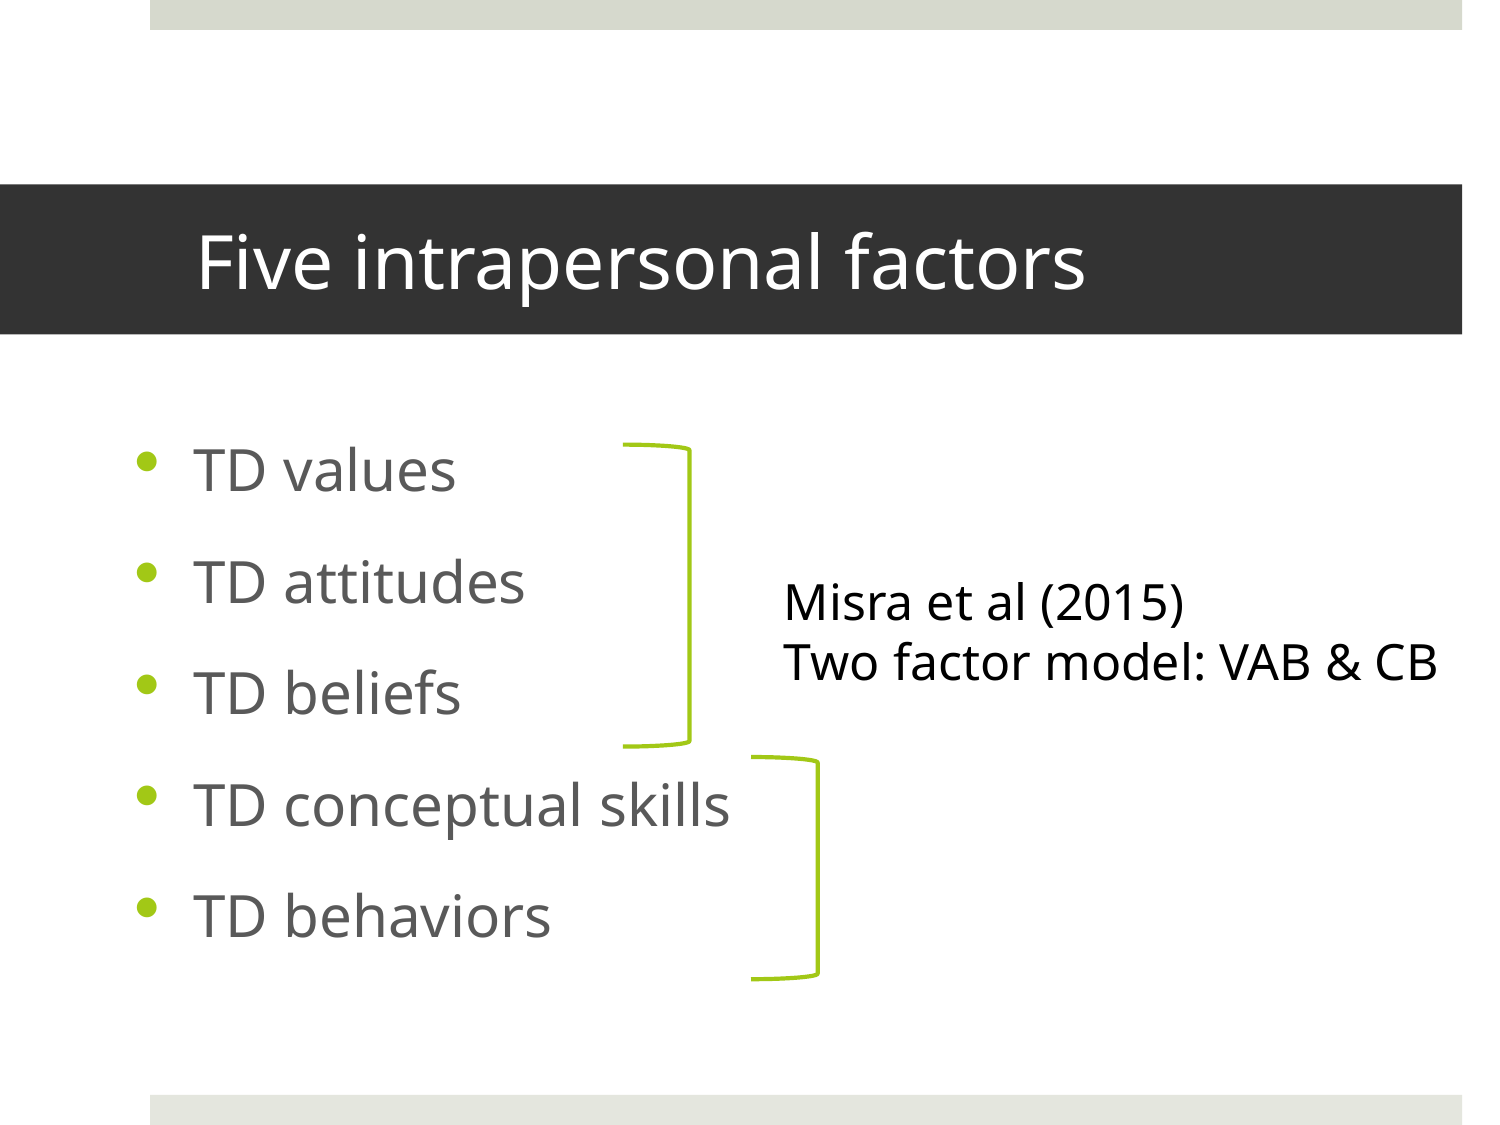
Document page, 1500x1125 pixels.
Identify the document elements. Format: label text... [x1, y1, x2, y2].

text_box [750, 754, 820, 982]
title Five intrapersonal factors [0, 184, 1463, 335]
text_box [622, 442, 692, 749]
list TD values TD attitudes TD beliefs TD conceptual skills TD behaviors [122, 425, 1371, 1028]
text_box Misra et al (2015) Two factor model: VAB & CB [769, 562, 1454, 698]
